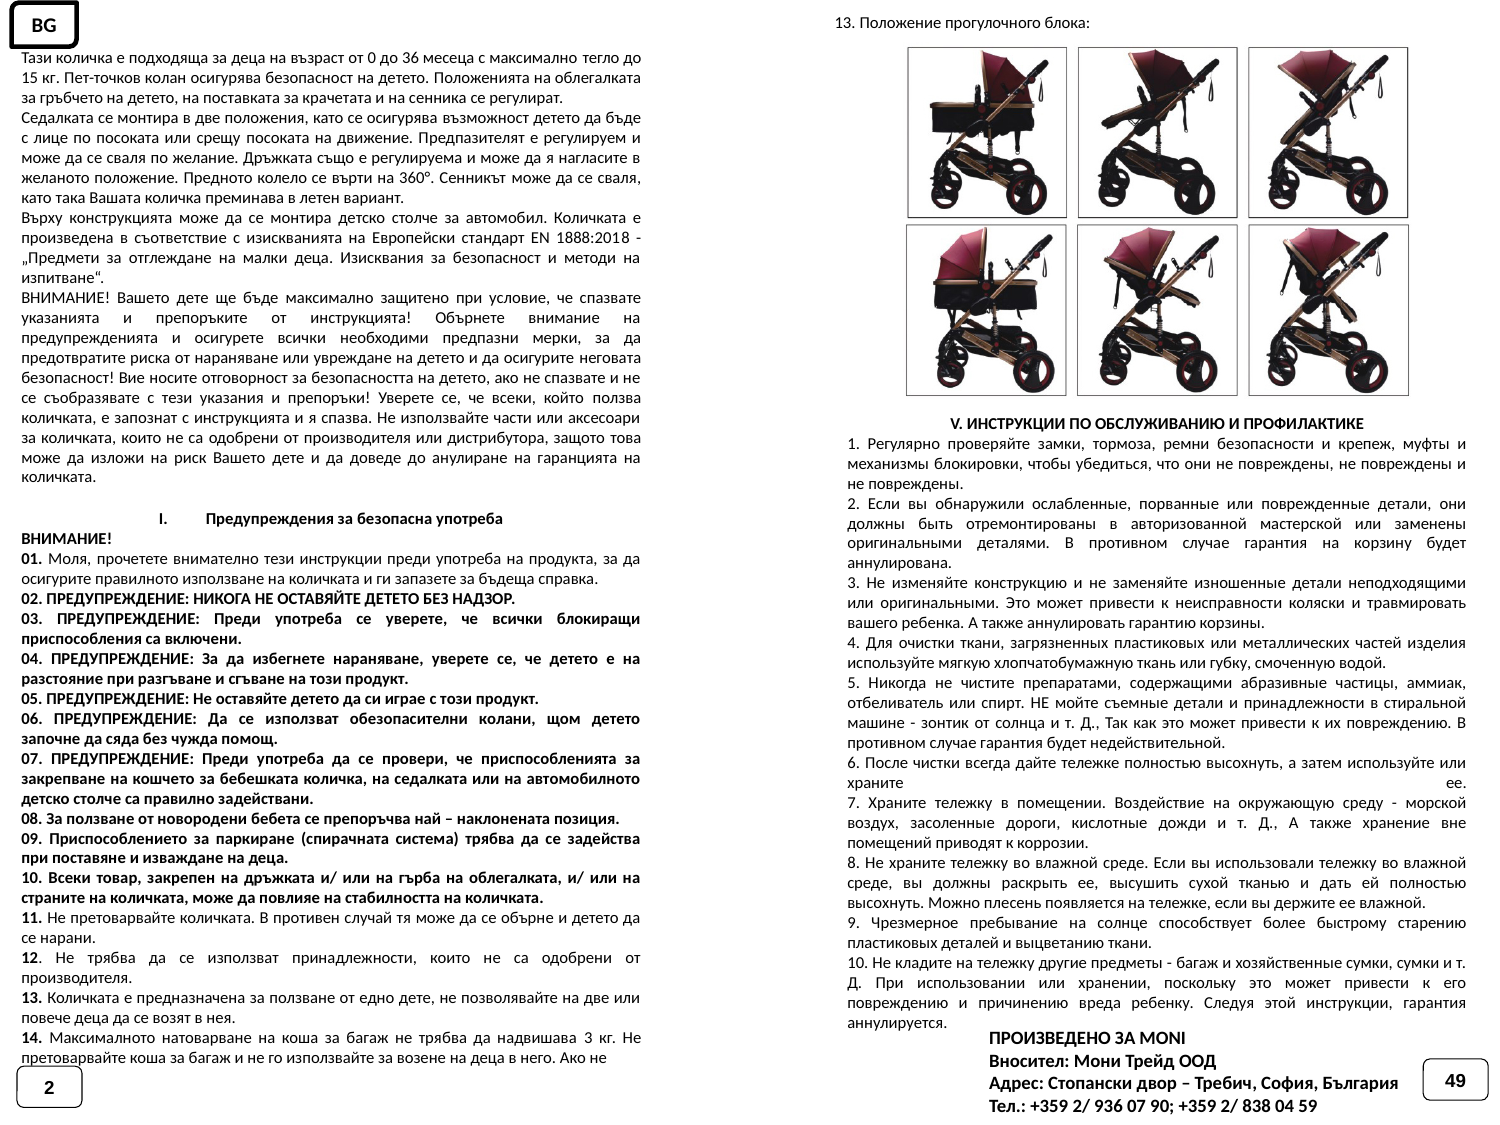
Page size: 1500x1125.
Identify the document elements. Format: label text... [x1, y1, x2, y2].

text_box V. ИНСТРУКЦИИ ПО ОБСЛУЖИВАНИЮ И ПРОФИЛАКТИКЕ 1. Регулярно проверяйте замки, тормоза, ремни безопасности и крепеж, муфты и механизмы блокировки, чтобы убедиться, что они не повреждены, не повреждены и не повреждены. 2. Если вы обнаружили ослабленные, порванные или поврежденные детали, они должны быть отремонтированы в авторизованной мастерской или заменены оригинальными деталями. В противном случае гарантия на корзину будет аннулирована. 3. Не изменяйте конструкцию и не заменяйте изношенные детали неподходящими или оригинальными. Это может привести к неисправности коляски и травмировать вашего ребенка. А также аннулировать гарантию корзины. 4. Для очистки ткани, загрязненных пластиковых или металлических частей изделия используйте мягкую хлопчатобумажную ткань или губку, смоченную водой. 5. Никогда не чистите препаратами, содержащими абразивные частицы, аммиак, отбеливатель или спирт. НЕ мойте съемные детали и принадлежности в стиральной машине - зонтик от солнца и т. Д., Так как это может привести к их повреждению. В противном случае гарантия будет недействительной. 6. После чистки всегда дайте тележке полностью высохнуть, а затем используйте или храните ее. 7. Храните тележку в помещении. Воздействие на окружающую среду - морской воздух, засоленные дороги, кислотные дожди и т. Д., А также хранение вне помещений приводят к коррозии. 8. Не храните тележку во влажной среде. Если вы использовали тележку во влажной среде, вы должны раскрыть ее, высушить сухой тканью и дать ей полностью высохнуть. Можно плесень появляется на тележке, если вы держите ее влажной. 9. Чрезмерное пребывание на солнце способствует более быстрому старению пластиковых деталей и выцветанию ткани. 10. Не кладите на тележку другие предметы - багаж и хозяйственные сумки, сумки и т. Д. При использовании или хранении, поскольку это может привести к его повреждению и причинению вреда ребенку. Следуя этой инструкции, гарантия аннулируется. [832, 385, 1483, 1039]
text_box 13. Положение прогулочного блока: [819, 4, 1470, 40]
text_box 2 [16, 1075, 82, 1108]
text_box BG [11, 2, 77, 47]
text_box 49 [1423, 1058, 1489, 1101]
text_box ПРОИЗВЕДЕНО ЗА MONI Вносител: Мони Трейд ООД Адрес: Стопански двор – Требич, София, България Тел.: +359 2/ 936 07 90; +359 2/ 838 04 59 [974, 1018, 1423, 1124]
text_box Предупреждения за безопасна употреба ВНИМАНИЕ! 01. Моля, прочетете внимателно тези инструкции преди употреба на продукта, за да осигурите правилното използване на количката и ги запазете за бъдеща справка. 02. ПРЕДУПРЕЖДЕНИЕ: НИКОГА НЕ ОСТАВЯЙТЕ ДЕТЕТО БЕЗ НАДЗОР. 03. ПРЕДУПРЕЖДЕНИЕ: Преди употреба се уверете, че всички блокиращи приспособления са включени. 04. ПРЕДУПРЕЖДЕНИЕ: За да избегнете нараняване, уверете се, че детето е на разстояние при разгъване и сгъване на този продукт. 05. ПРЕДУПРЕЖДЕНИЕ: Не оставяйте детето да си играе с този продукт. 06. ПРЕДУПРЕЖДЕНИЕ: Да се използват обезопасителни колани, щом детето започне да сяда без чужда помощ. 07. ПРЕДУПРЕЖДЕНИЕ: Преди употреба да се провери, че приспособленията за закрепване на кошчето за бебешката количка, на седалката или на автомобилното детско столче са правилно задействани. 08. За ползване от новородени бебета се препоръчва най – наклонената позиция. 09. Приспособлението за паркиране (спирачната система) трябва да се задейства при поставяне и изваждане на деца. 10. Всеки товар, закрепен на дръжката и/ или на гърба на облегалката, и/ или на страните на количката, може да повлияе на стабилността на количката. 11. Не претоварвайте количката. В противен случай тя може да се обърне и детето да се нарани. 12. Не трябва да се използват принадлежности, които не са одобрени от производителя. 13. Количката е предназначена за ползване от едно дете, не позволявайте на две или повече деца да се возят в нея. 14. Максималното натоварване на коша за багаж не трябва да надвишава 3 кг. Не претоварвайте коша за багаж и не го използвайте за возене на деца в него. Ако не [6, 500, 657, 1075]
picture [903, 42, 1412, 399]
text_box Тази количка е подходяща за деца на възраст от 0 до 36 месеца с максимално тегло до 15 кг. Пет-точков колан осигурява безопасност на детето. Положенията на облегалката за гръбчето на детето, на поставката за крачетата и на сенника се регулират. Седалката се монтира в две положения, като се осигурява възможност детето да бъде с лице по посоката или срещу посоката на движение. Предпазителят е регулируем и може да се сваля по желание. Дръжката също е регулируема и може да я нагласите в желаното положение. Предното колело се върти на 360°. Сенникът може да се сваля, като така Вашата количка преминава в летен вариант. Върху конструкцията може да се монтира детско столче за автомобил. Количката е произведена в съответствие с изискванията на Европейски стандарт EN 1888:2018 - „Предмети за отглеждане на малки деца. Изисквания за безопасност и методи на изпитване“. ВНИМАНИЕ! Вашето дете ще бъде максимално защитено при условие, че спазвате указанията и препоръките от инструкцията! Обърнете внимание на предупрежденията и осигурете всички необходими предпазни мерки, за да предотвратите риска от нараняване или увреждане на детето и да осигурите неговата безопасност! Вие носите отговорност за безопасността на детето, ако не спазвате и не се съобразявате с тези указания и препоръки! Уверете се, че всеки, който ползва количката, е запознат с инструкцията и я спазва. Не използвайте части или аксесоари за количката, които не са одобрени от производителя или дистрибутора, защото това може да изложи на риск Вашето дете и да доведе до анулиране на гаранцията на количката. [6, 39, 657, 494]
